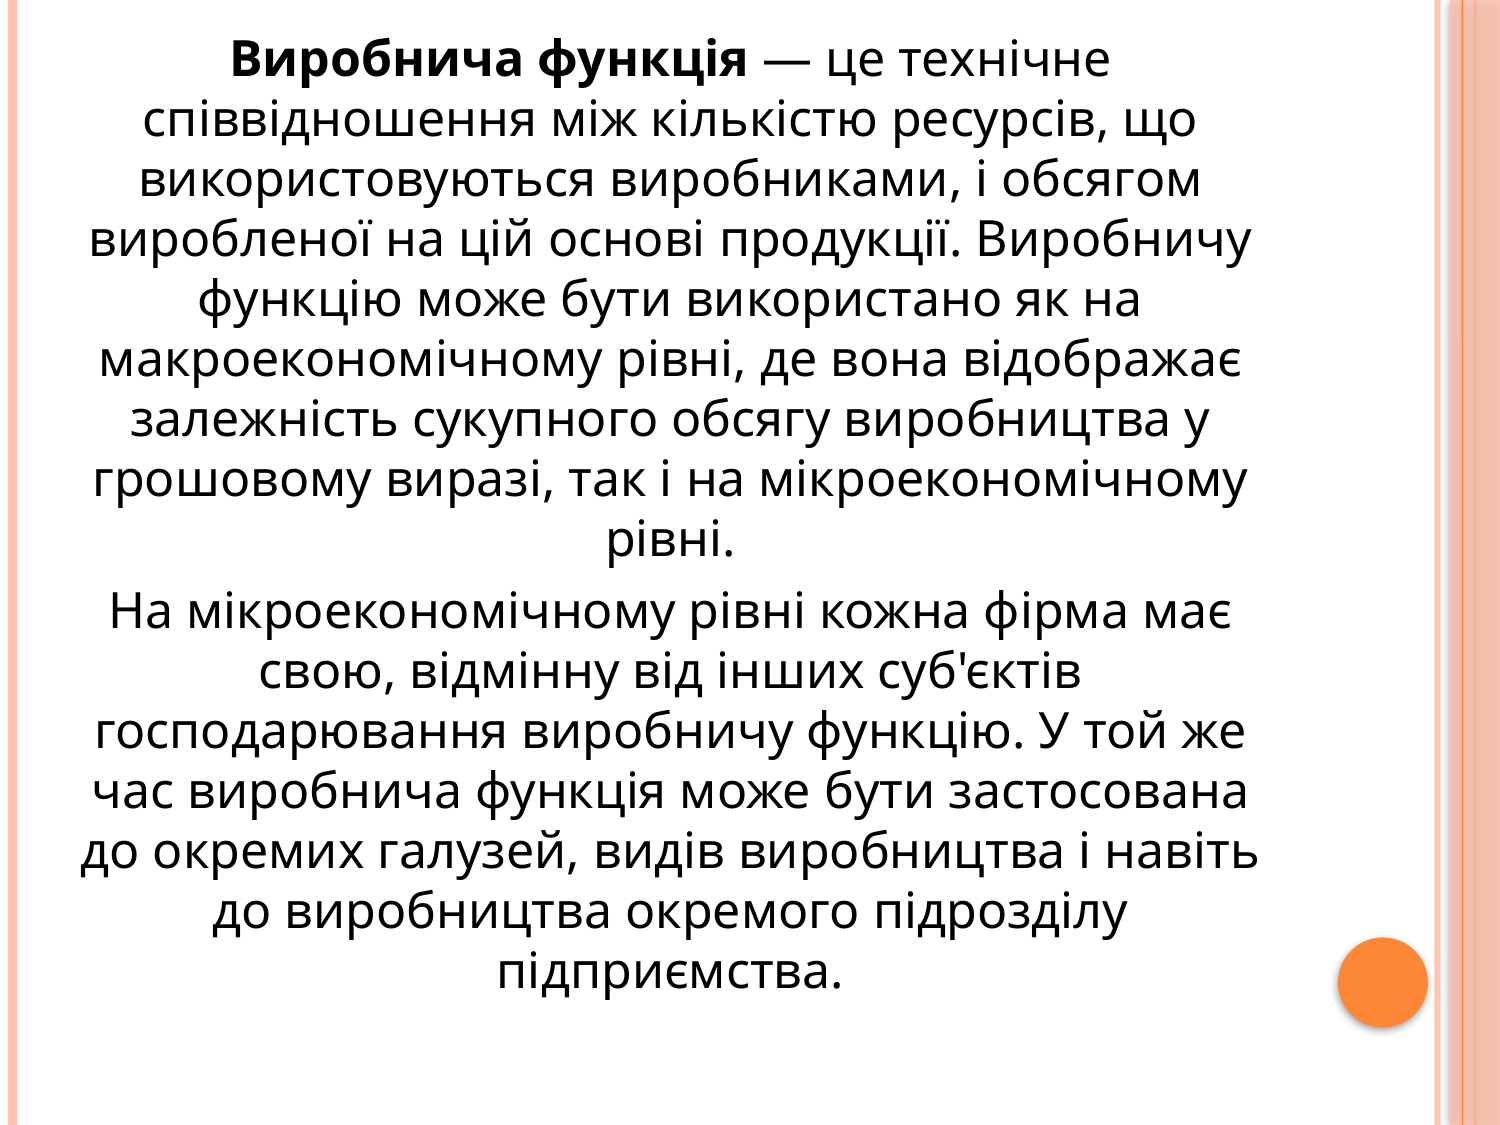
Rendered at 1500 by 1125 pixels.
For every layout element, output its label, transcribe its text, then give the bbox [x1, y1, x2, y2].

list Виробнича функція — це технічне співвідношення між кількістю ресурсів, що використовуються виробниками, і обсягом виробленої на цій основі продукції. Виробничу функцію може бути використано як на макроекономічному рівні, де вона відображає залежність сукупного обсягу виробництва у грошовому виразі, так і на мікроекономічному рівні. На мікроекономічному рівні кожна фірма має свою, відмінну від інших суб'єктів господарювання виробничу функцію. У той же час виробнича функція може бути застосована до окремих галузей, видів виробництва і навіть до виробництва окремого підрозділу підприємства. [41, 19, 1300, 1062]
